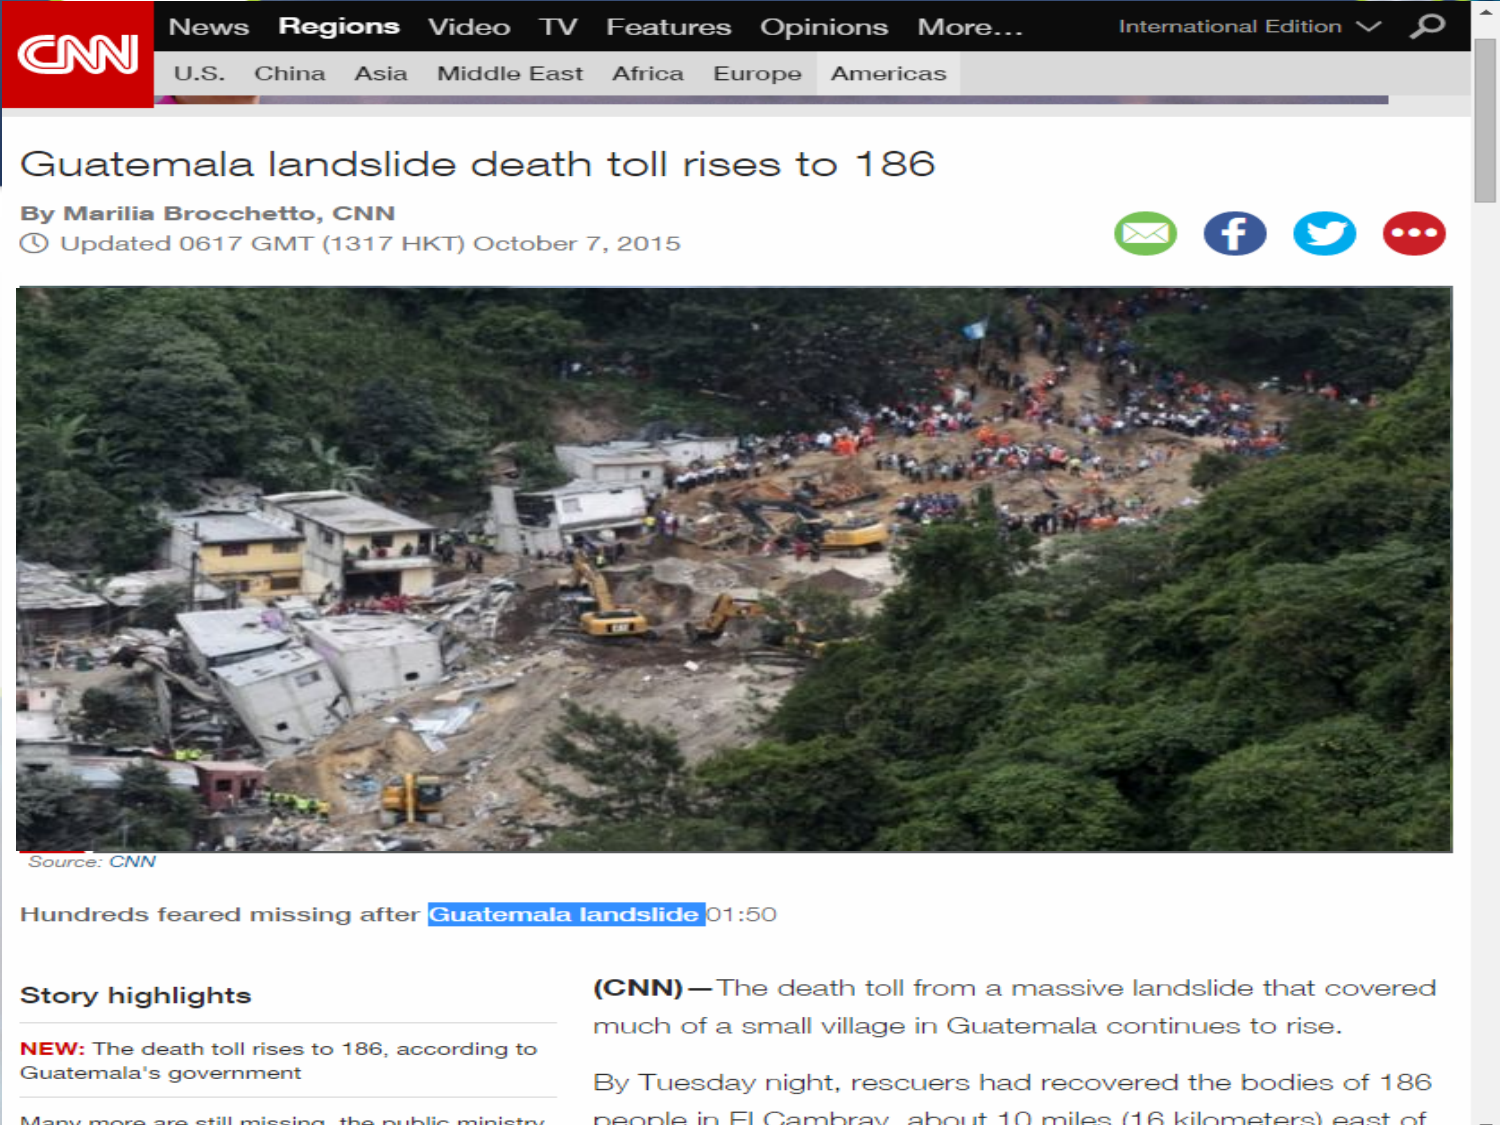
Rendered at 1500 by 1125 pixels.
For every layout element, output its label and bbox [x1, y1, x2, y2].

text_box [2, 1, 1500, 1125]
picture [0, 0, 1474, 1125]
